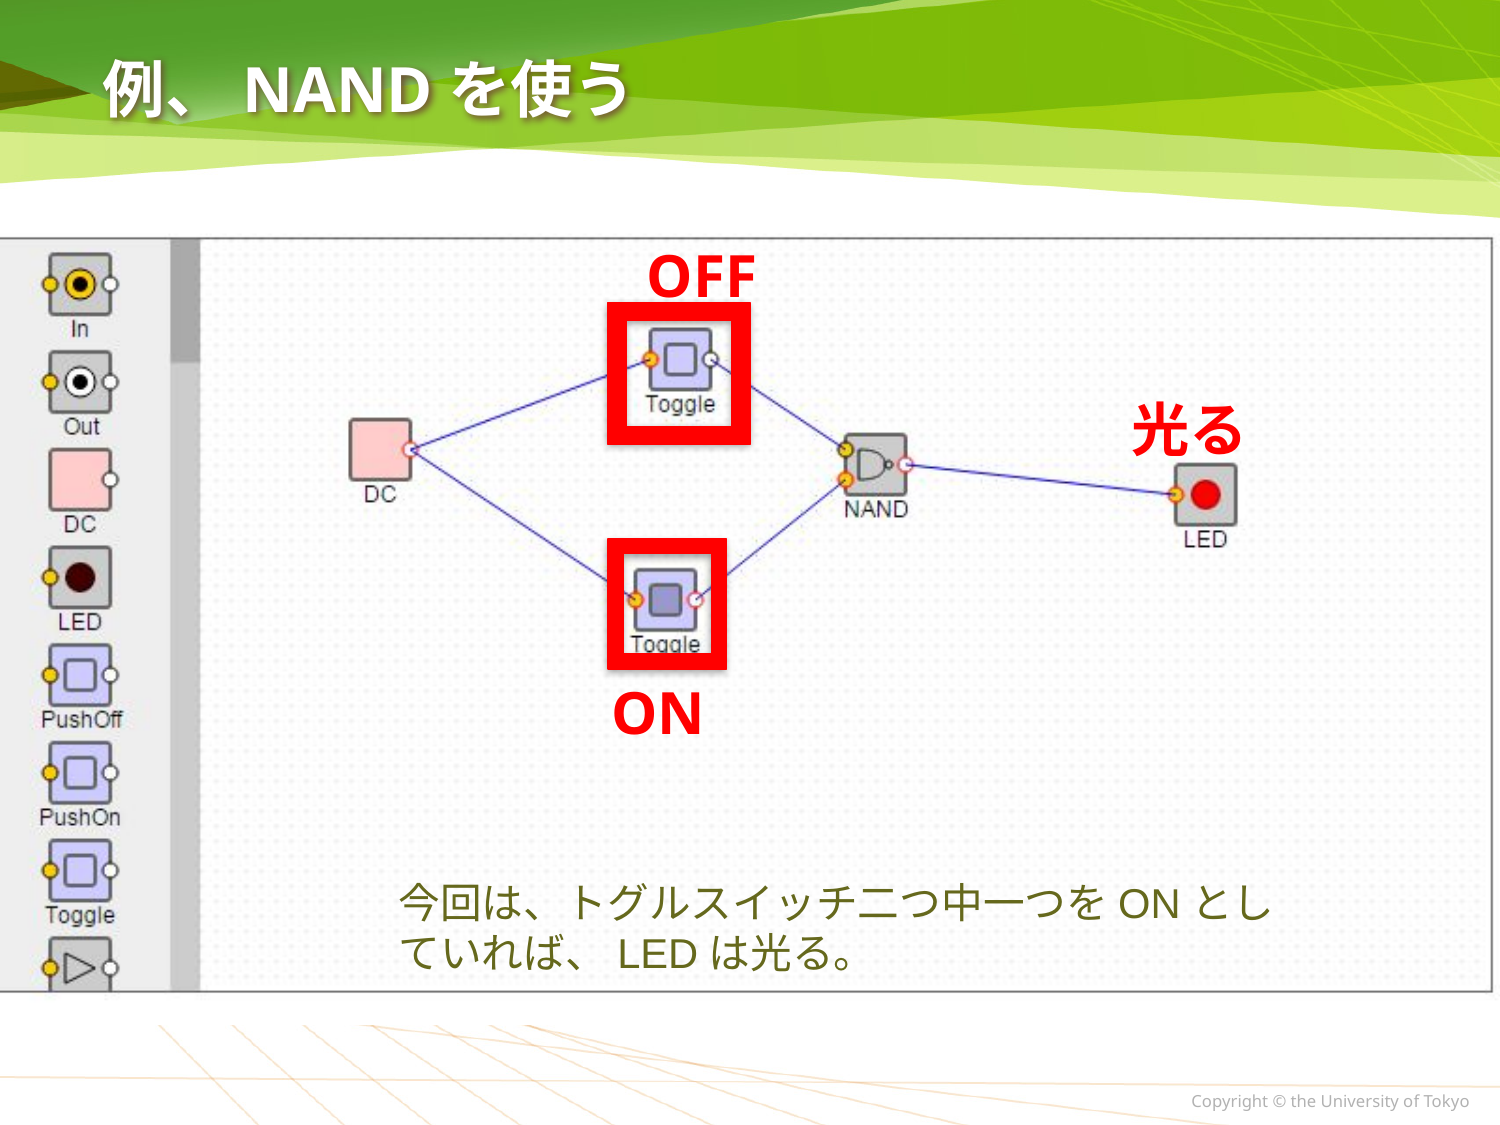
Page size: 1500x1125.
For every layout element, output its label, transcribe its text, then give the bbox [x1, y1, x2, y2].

picture [0, 0, 1500, 1125]
title 例、NANDを使う [87, 41, 1450, 135]
list ON [596, 1031, 892, 1125]
